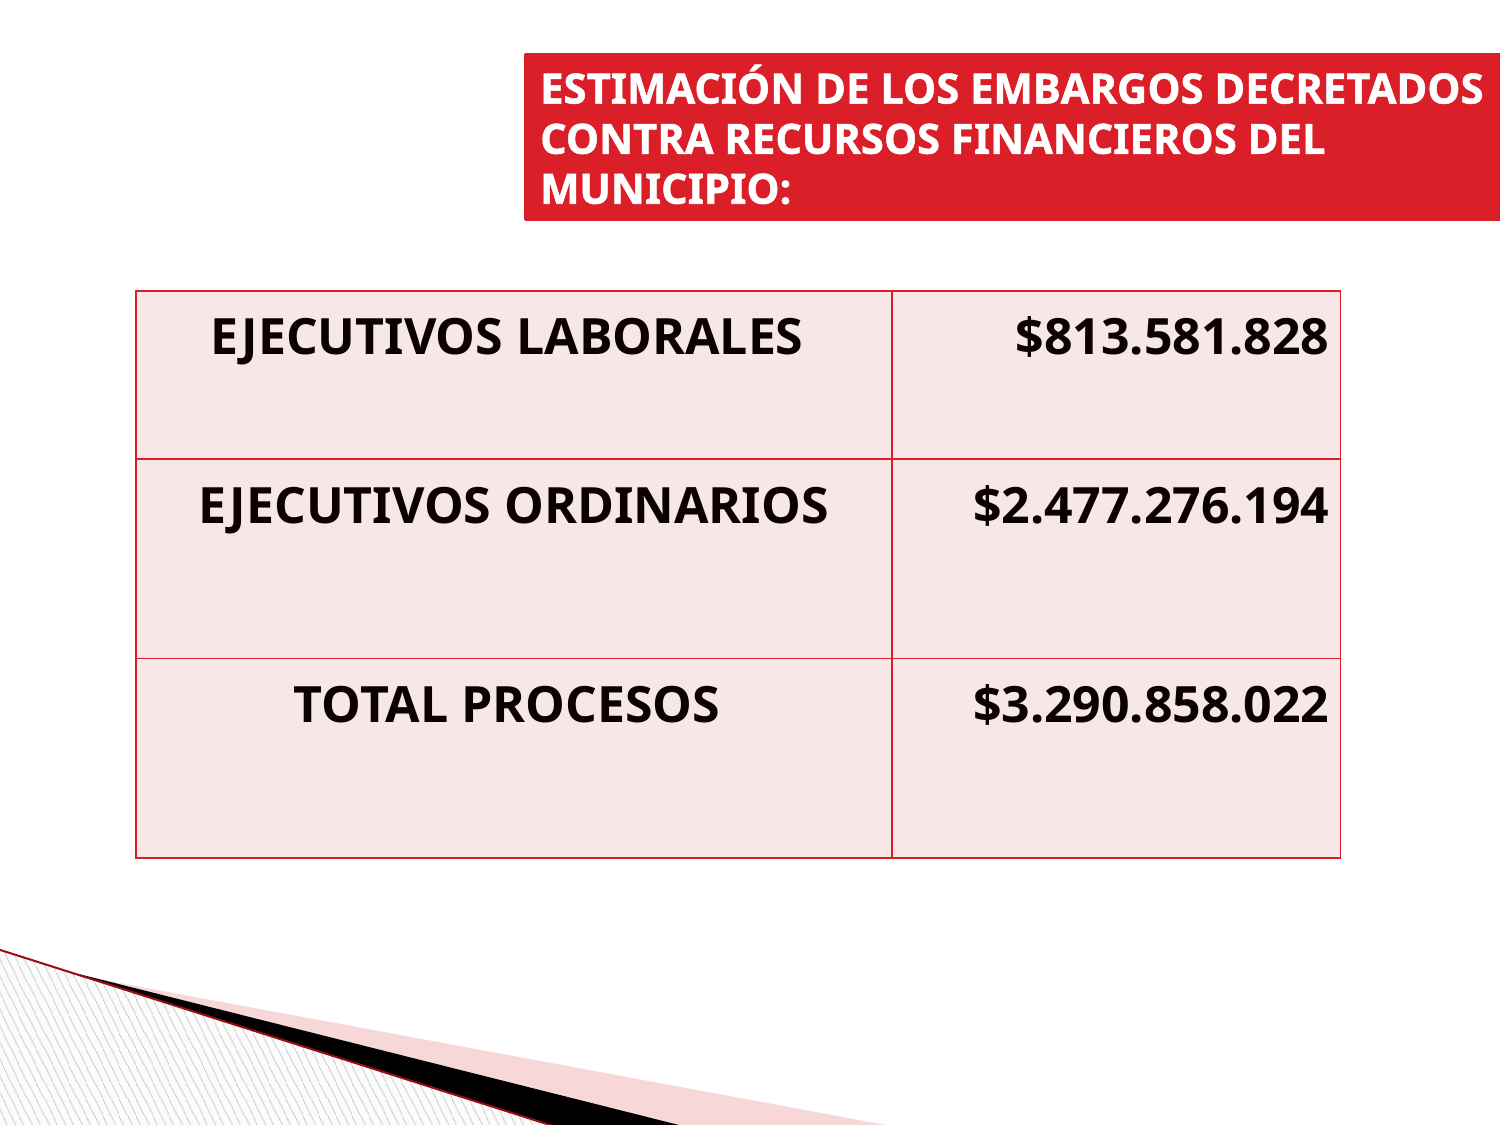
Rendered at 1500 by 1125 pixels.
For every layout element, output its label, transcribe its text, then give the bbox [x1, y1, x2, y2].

text_box ESTIMACIÓN DE LOS EMBARGOS DECRETADOS CONTRA RECURSOS FINANCIEROS DEL MUNICIPIO: [524, 53, 1500, 221]
table_header $813.581.828 [893, 292, 1340, 458]
table_cell EJECUTIVOS ORDINARIOS [137, 460, 891, 658]
table_cell $2.477.276.194 [893, 460, 1340, 658]
table_cell $3.290.858.022 [893, 659, 1340, 857]
table_header EJECUTIVOS LABORALES [137, 292, 891, 458]
table_cell TOTAL PROCESOS [137, 659, 891, 857]
